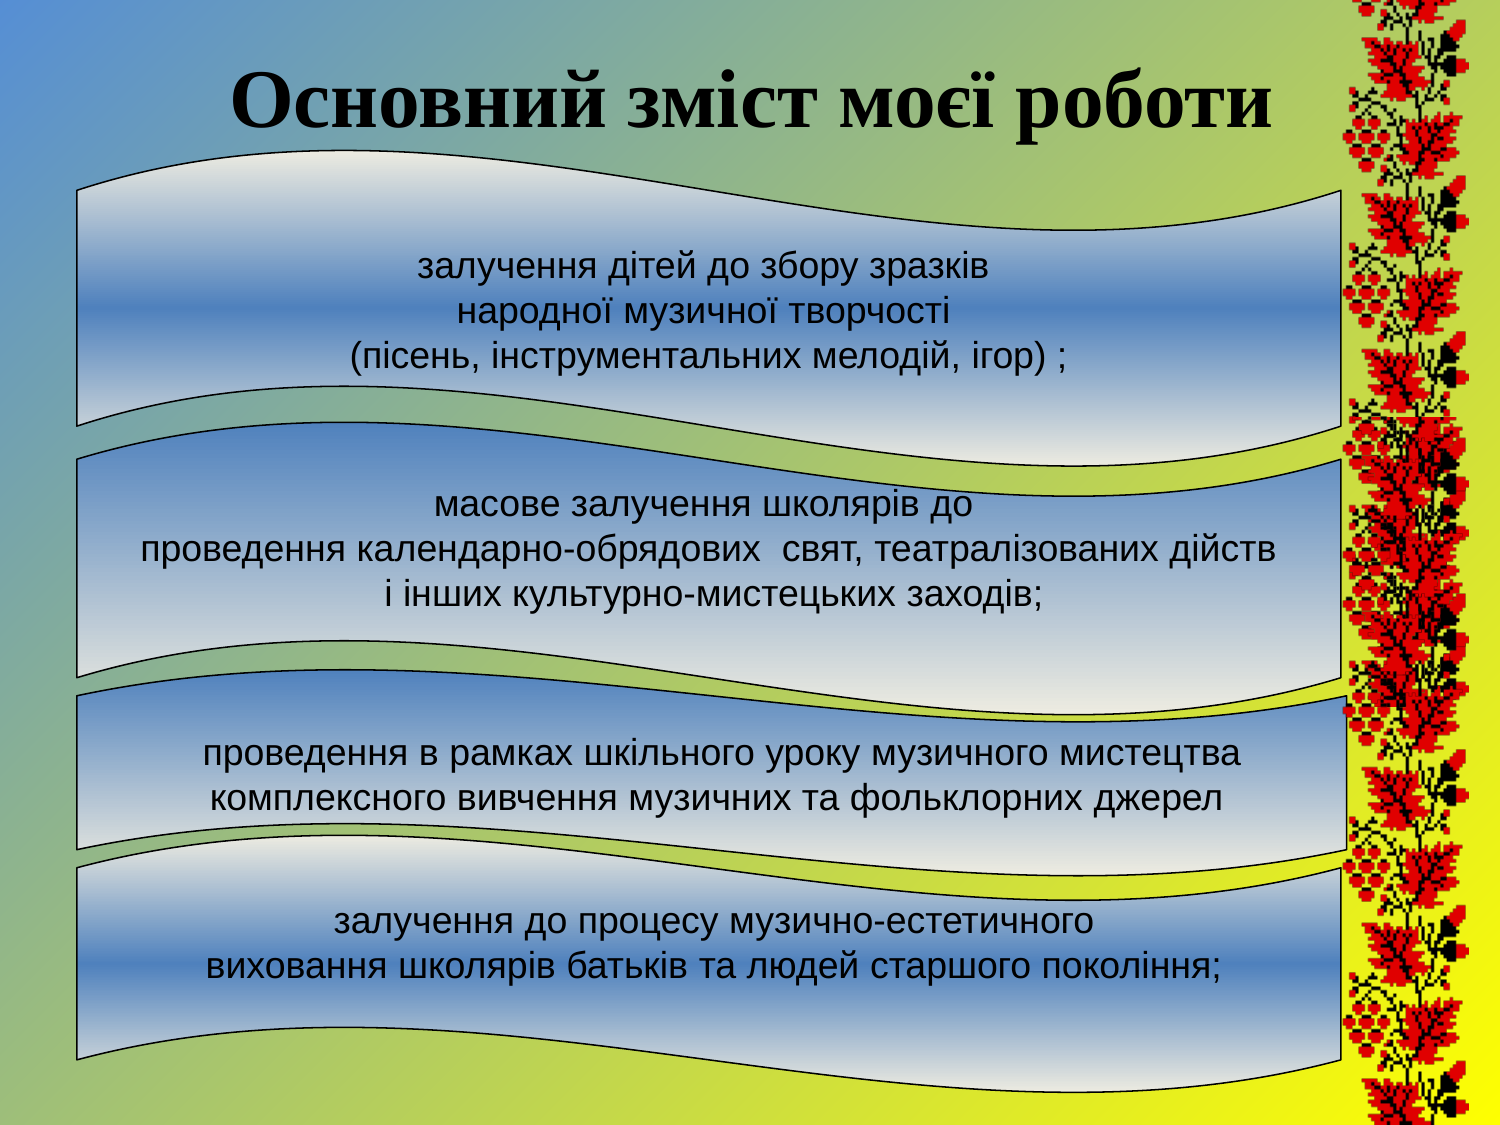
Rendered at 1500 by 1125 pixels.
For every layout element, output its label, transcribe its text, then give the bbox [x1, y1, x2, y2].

title Основний зміст моєї роботи [76, 0, 1338, 188]
text_box залучення до процесу музично-естетичного виховання школярів батьків та людей старшого покоління; [76, 835, 1335, 1093]
text_box проведення в рамках шкільного уроку музичного мистецтва комплексного вивчення музичних та фольклорних джерел [76, 669, 1335, 876]
text_box масове залучення школярів до проведення календарно-обрядових свят, театралізованих дійств і інших культурно-мистецьких заходів; [76, 422, 1334, 715]
text_box залучення дітей до збору зразків народної музичної творчості (пісень, інструментальних мелодій, ігор) ; [76, 188, 1335, 467]
picture [1340, 0, 1469, 1125]
